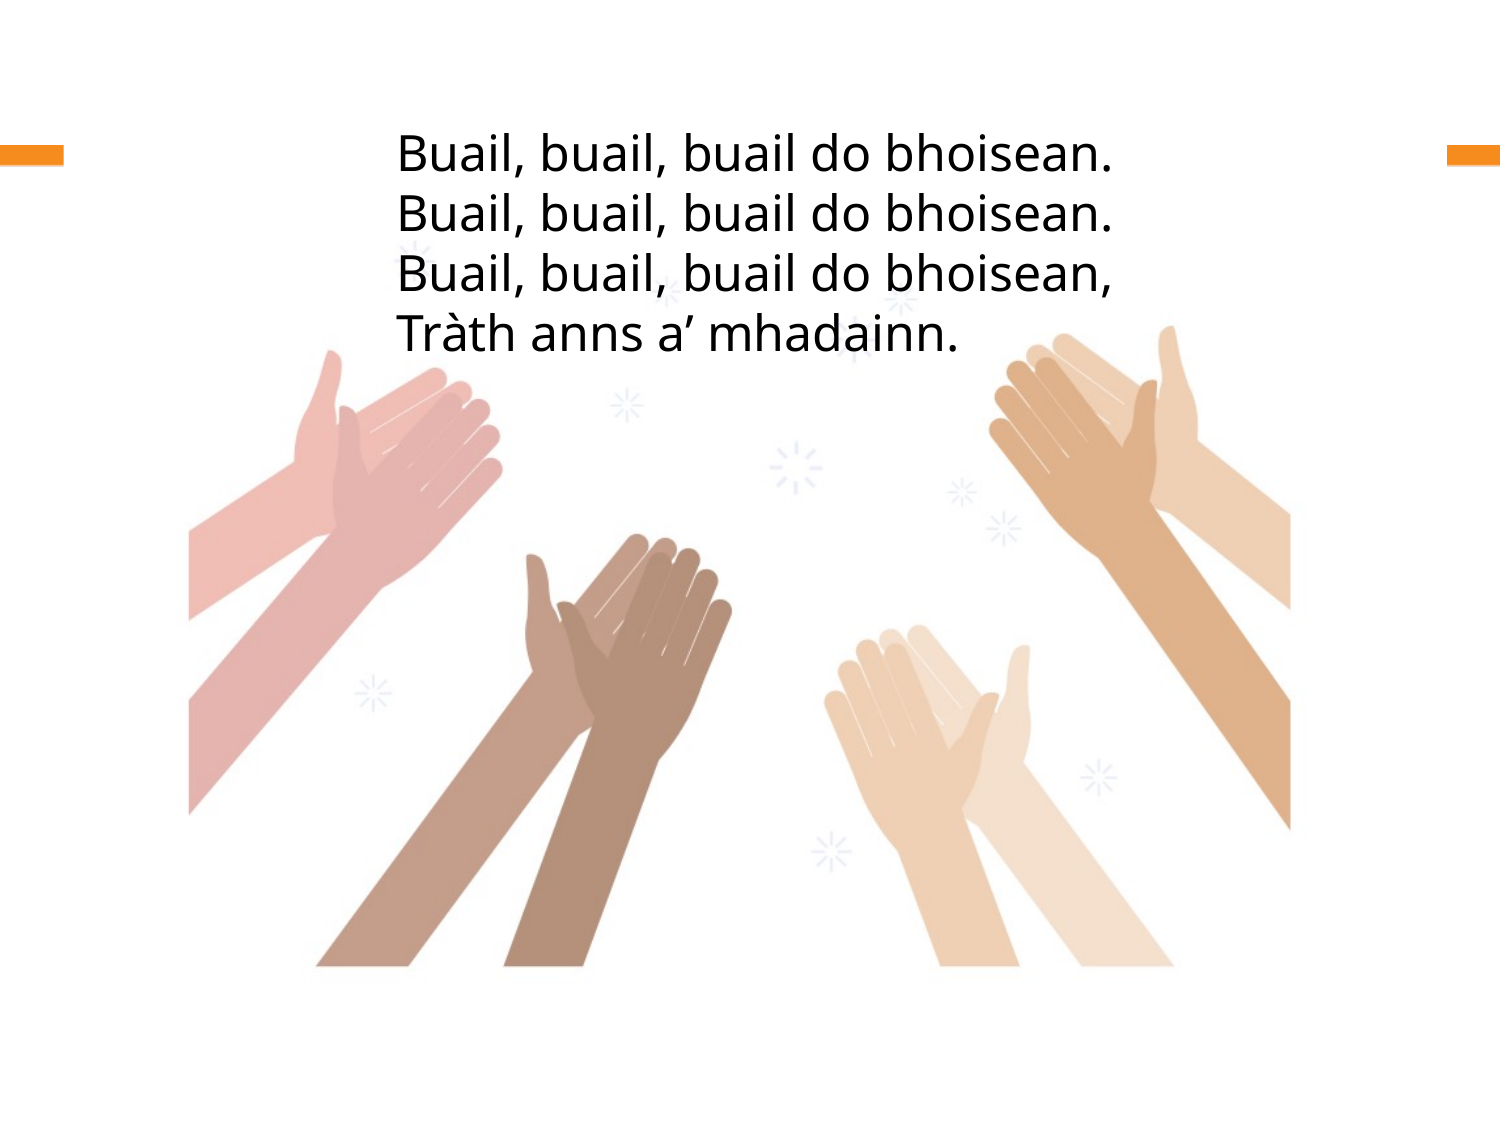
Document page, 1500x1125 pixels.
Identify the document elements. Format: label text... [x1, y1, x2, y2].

picture [0, 187, 1500, 1125]
text_box Buail, buail, buail do bhoisean. Buail, buail, buail do bhoisean. Buail, buail, buail do bhoisean, Tràth anns a’ mhadainn. [381, 113, 1235, 187]
